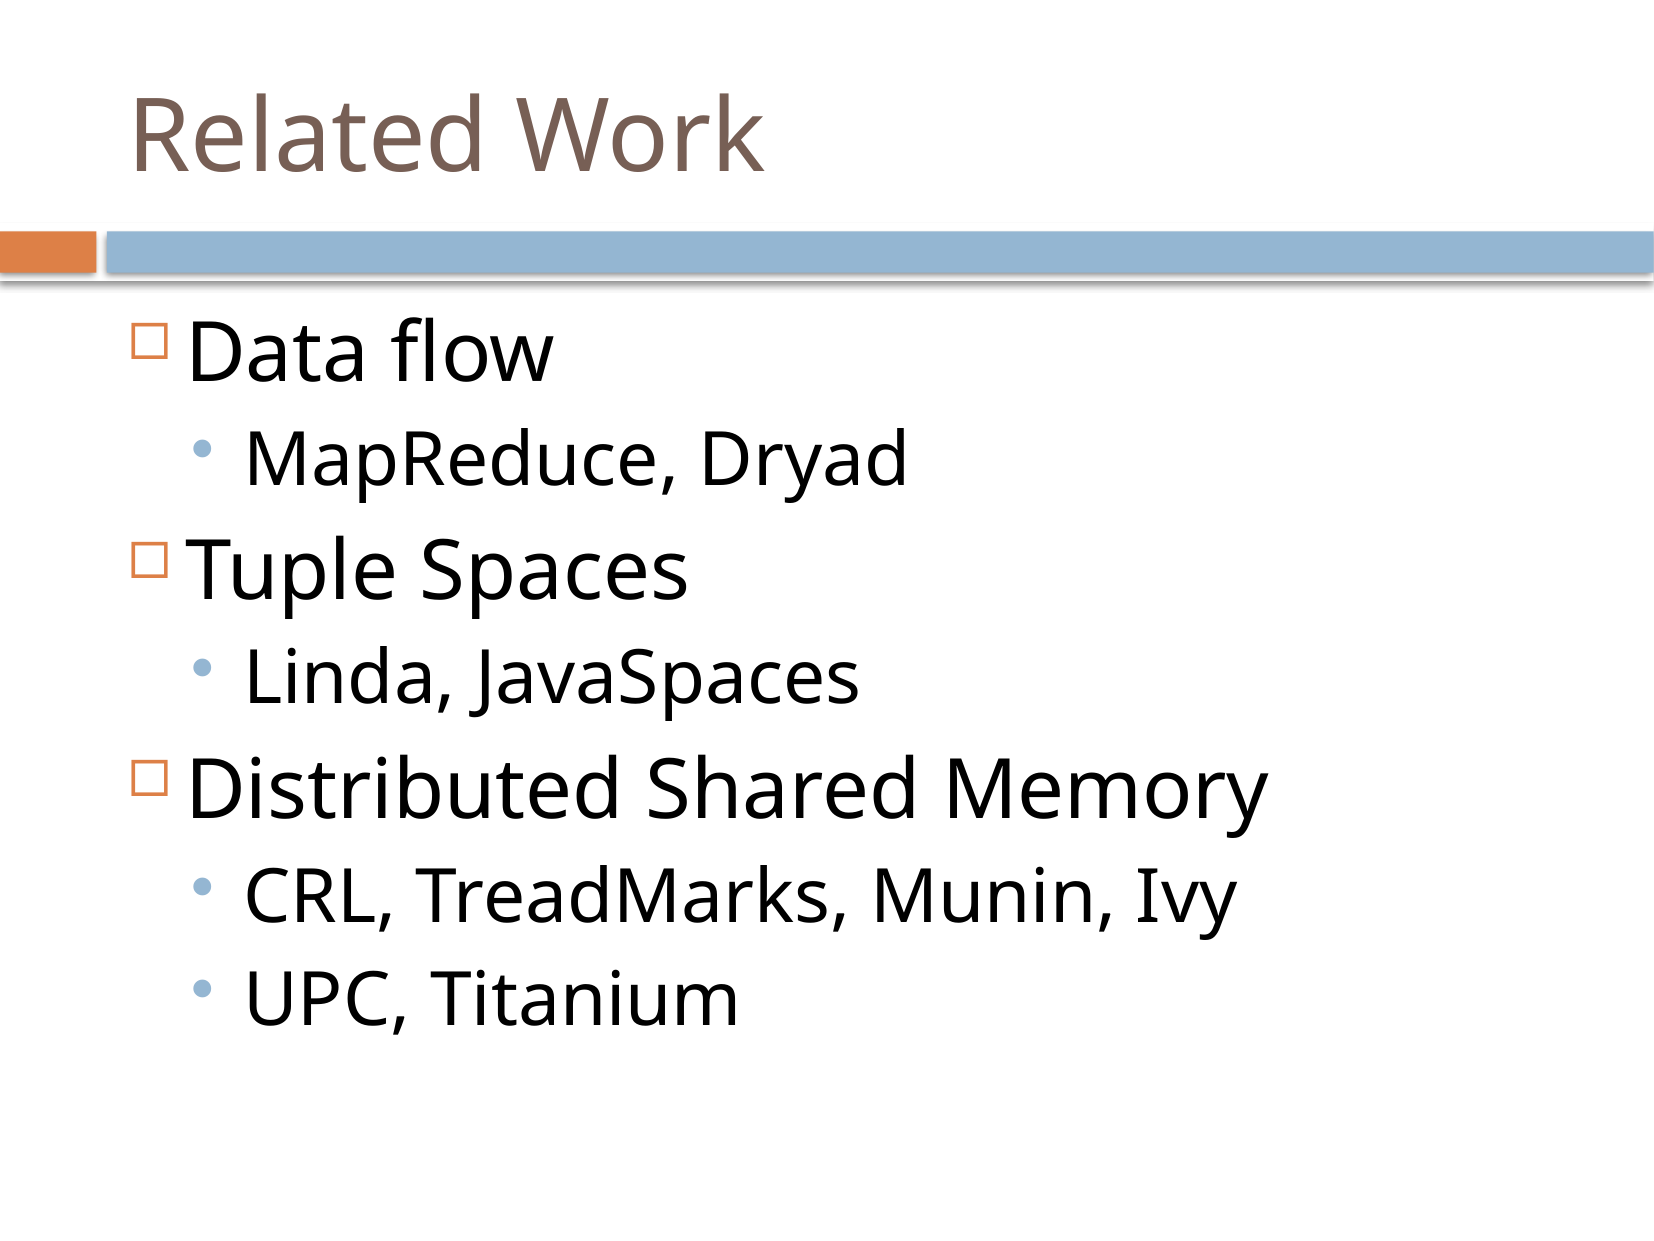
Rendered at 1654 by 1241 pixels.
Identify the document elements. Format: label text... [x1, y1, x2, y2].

list Data flow MapReduce, Dryad Tuple Spaces Linda, JavaSpaces Distributed Shared Memory CRL, TreadMarks, Munin, Ivy UPC, Titanium [110, 289, 1586, 1103]
title Related Work [110, 41, 1586, 221]
